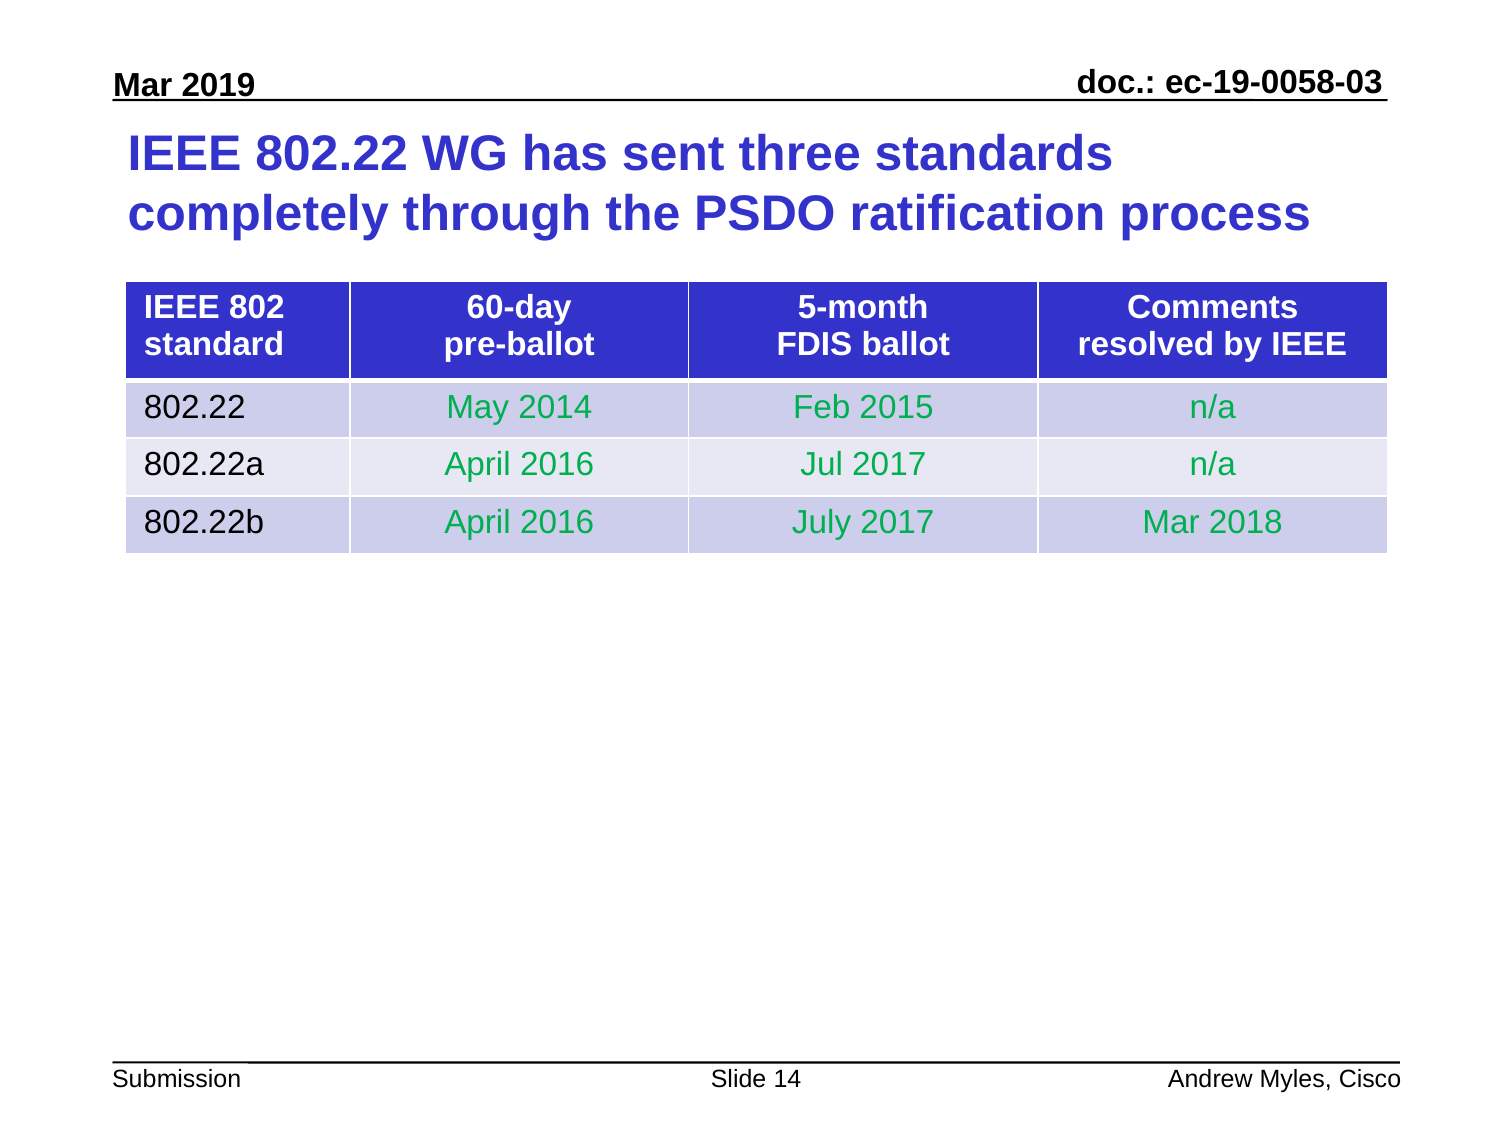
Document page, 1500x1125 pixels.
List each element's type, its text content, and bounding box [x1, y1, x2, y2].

table_cell May 2014 [351, 383, 688, 437]
table_cell n/a [1039, 439, 1387, 495]
table_header 5-month FDIS ballot [689, 282, 1037, 378]
table_cell 802.22 [126, 383, 349, 437]
table_header Comments resolved by IEEE [1039, 282, 1387, 378]
table_cell Mar 2018 [1039, 497, 1387, 553]
table_cell April 2016 [351, 497, 688, 553]
table_cell July 2017 [689, 497, 1037, 553]
title IEEE 802.22 WG has sent three standards completely through the PSDO ratification process [112, 112, 1388, 288]
table_cell n/a [1039, 383, 1387, 437]
slide_number Slide 14 [709, 1061, 803, 1093]
table_header 60-day pre-ballot [351, 282, 688, 378]
table_cell Feb 2015 [689, 383, 1037, 437]
table_cell 802.22b [126, 497, 349, 553]
table_cell April 2016 [351, 439, 688, 495]
table_header IEEE 802 standard [126, 282, 349, 378]
footer Andrew Myles, Cisco [1135, 1061, 1402, 1093]
table_cell 802.22a [126, 439, 349, 495]
table_cell Jul 2017 [689, 439, 1037, 495]
